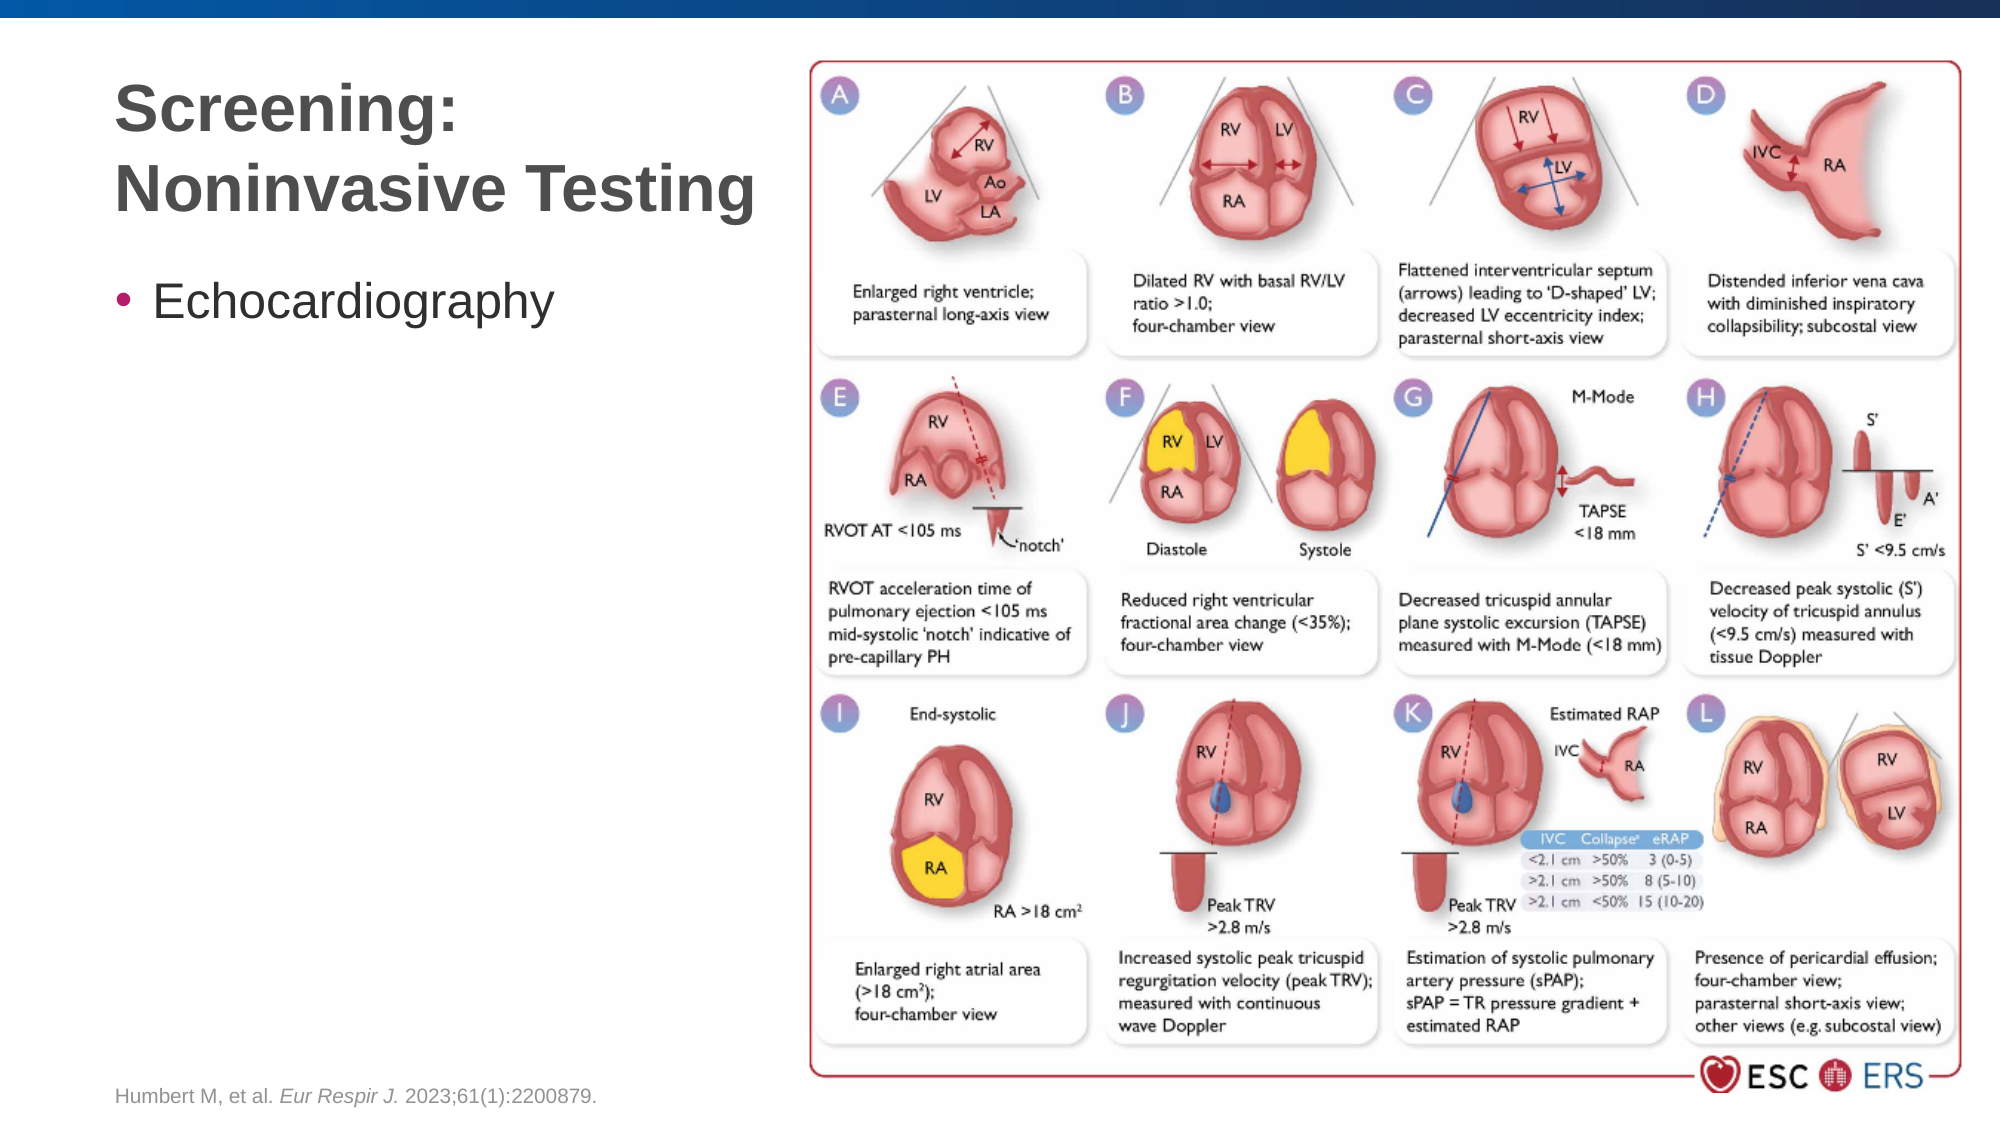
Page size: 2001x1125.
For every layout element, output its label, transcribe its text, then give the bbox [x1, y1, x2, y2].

list Echocardiography [99, 261, 798, 369]
picture [798, 43, 1975, 1093]
title Screening: Noninvasive Testing [99, 32, 799, 257]
footer Humbert M, et al. Eur Respir J. 2023;61(1):2200879. [99, 1042, 1863, 1116]
